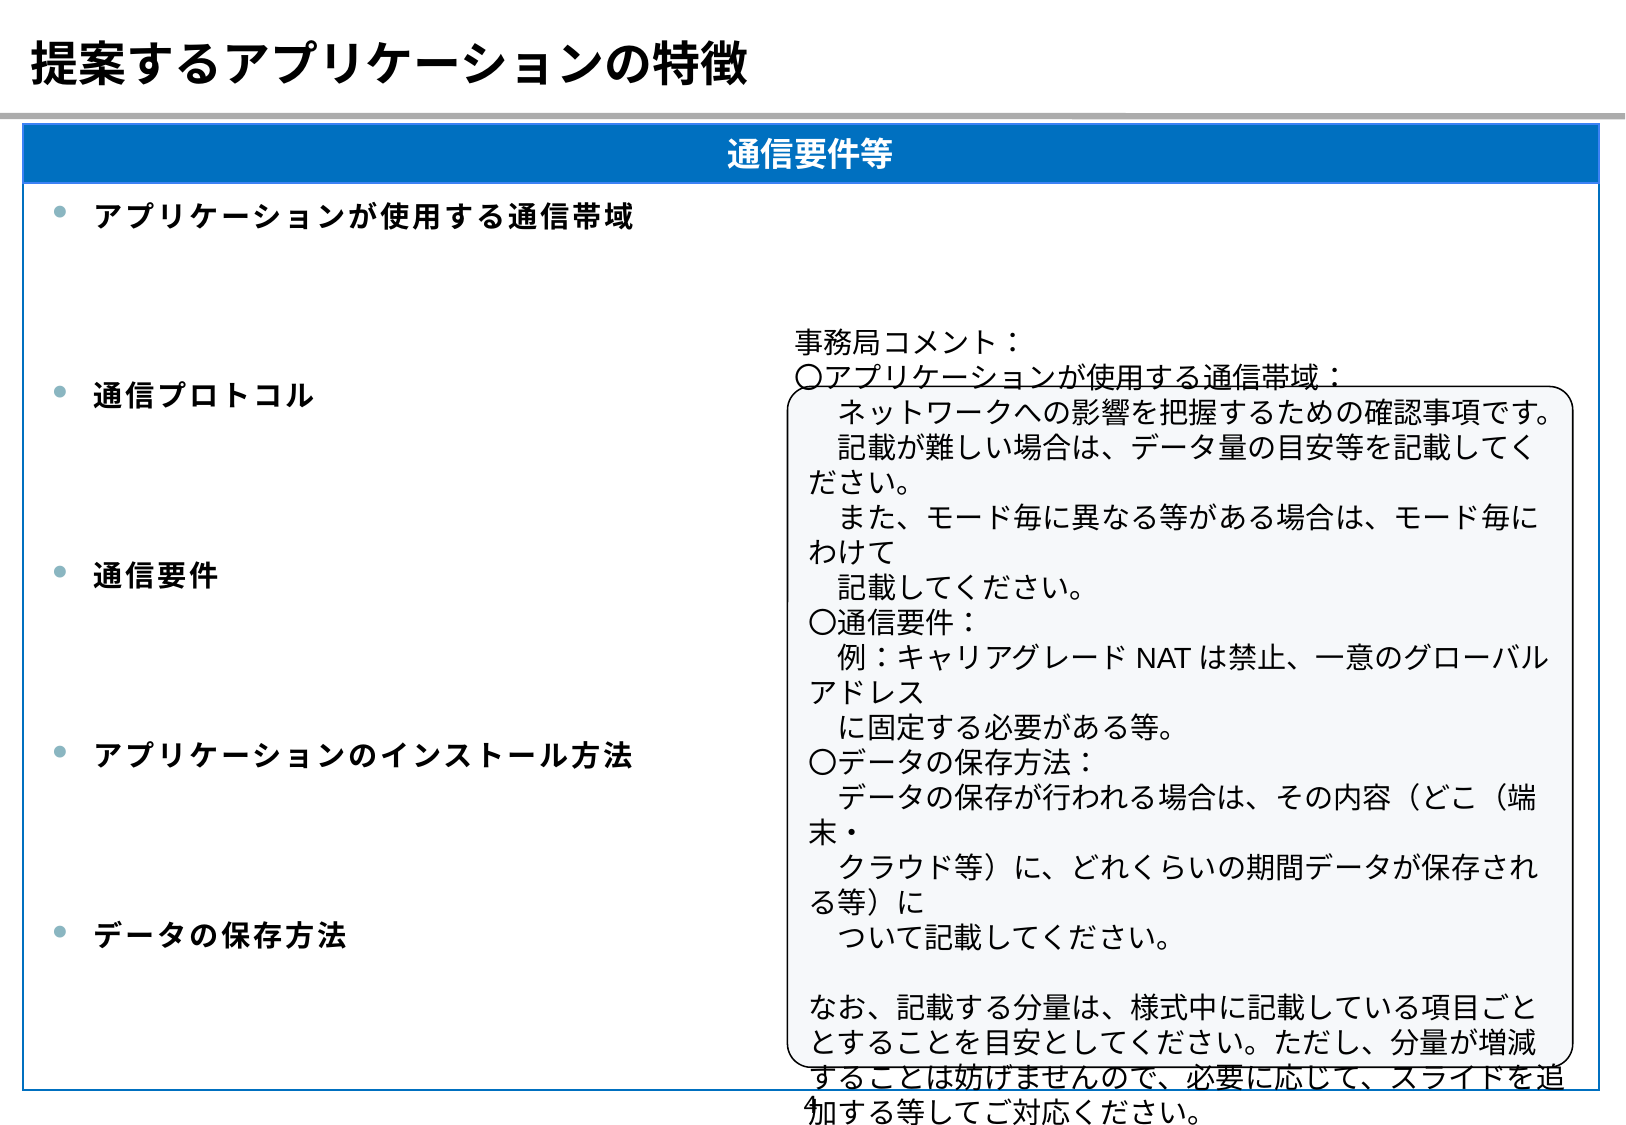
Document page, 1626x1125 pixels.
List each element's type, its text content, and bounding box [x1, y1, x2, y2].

title 提案するアプリケーションの特徴 [0, 12, 1625, 112]
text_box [22, 123, 1600, 1090]
